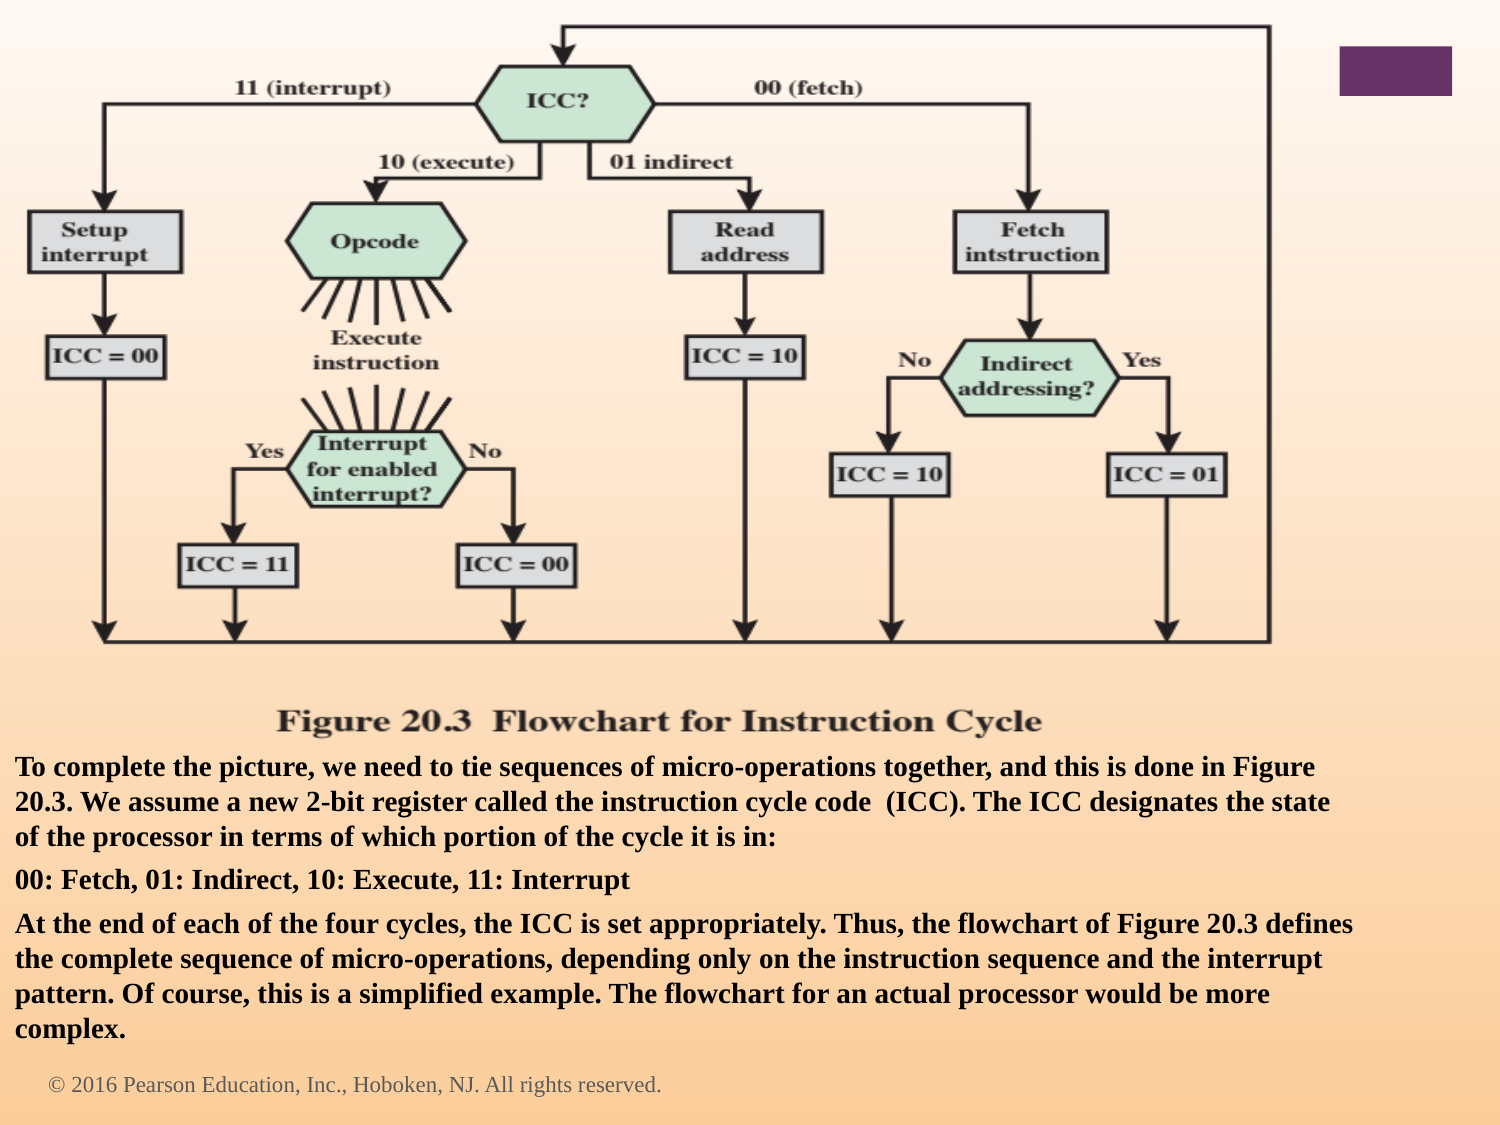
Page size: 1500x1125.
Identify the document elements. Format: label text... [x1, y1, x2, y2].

text_box To complete the picture, we need to tie sequences of micro-operations together, and this is done in Figure 20.3. We assume a new 2-bit register called the instruction cycle code (ICC). The ICC designates the state of the processor in terms of which portion of the cycle it is in: 00: Fetch, 01: Indirect, 10: Execute, 11: Interrupt At the end of each of the four cycles, the ICC is set appropriately. Thus, the flowchart of Figure 20.3 defines the complete sequence of micro-operations, depending only on the instruction sequence and the interrupt pattern. Of course, this is a simplified example. The flowchart for an actual processor would be more complex. [0, 739, 1376, 1052]
footer © 2016 Pearson Education, Inc., Hoboken, NJ. All rights reserved. [33, 1053, 1038, 1114]
picture [0, 0, 1347, 791]
